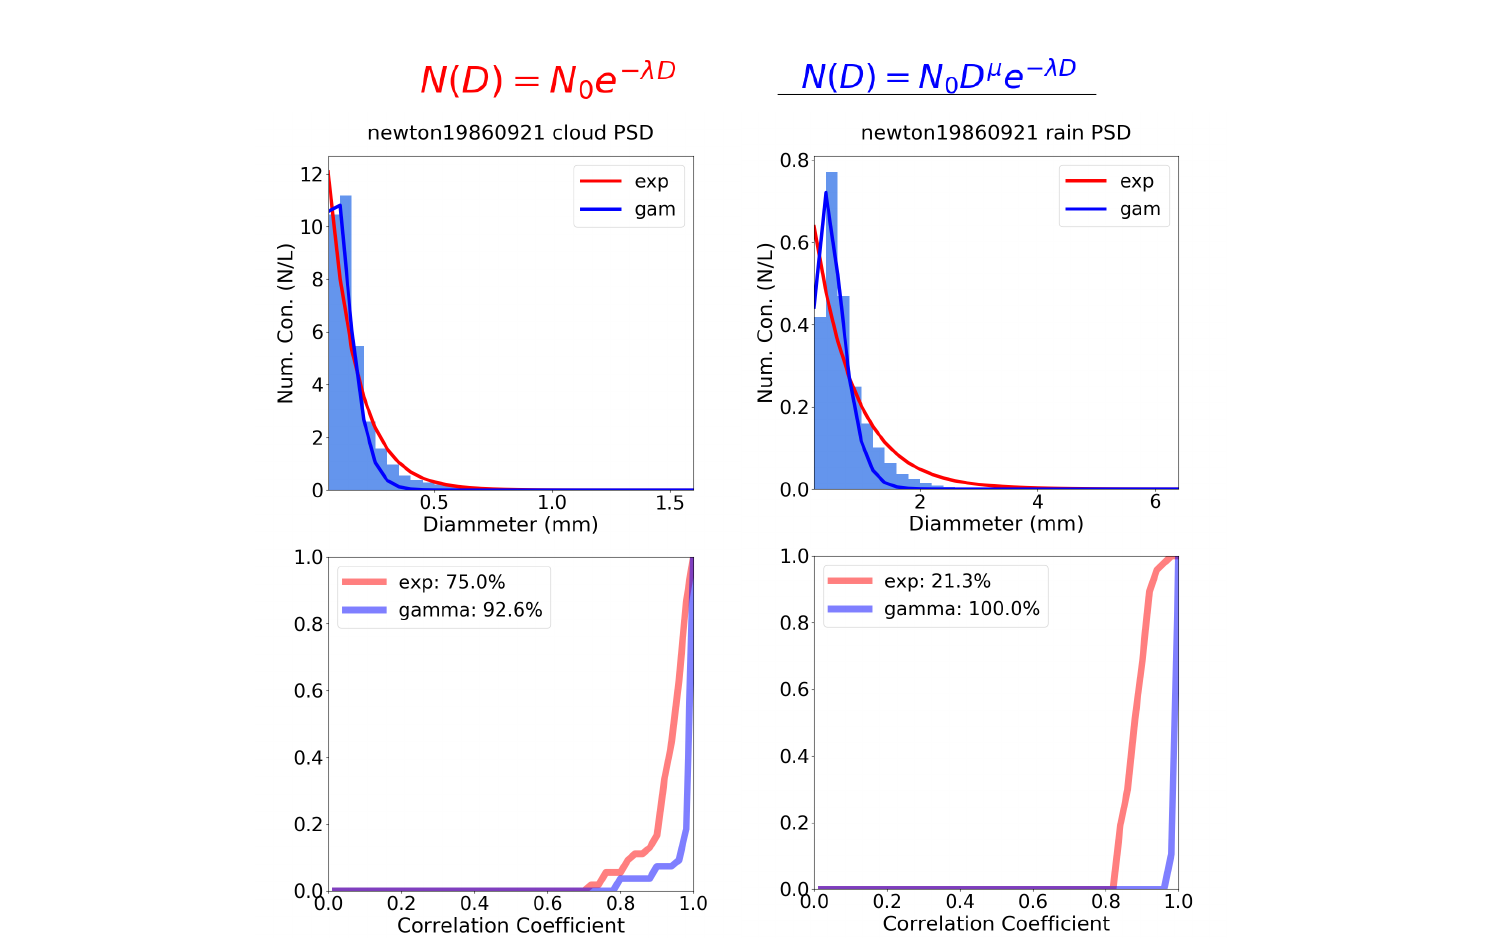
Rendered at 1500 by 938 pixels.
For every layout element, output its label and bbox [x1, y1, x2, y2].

picture [255, 112, 1227, 938]
picture [777, 48, 1097, 96]
picture [401, 38, 694, 99]
